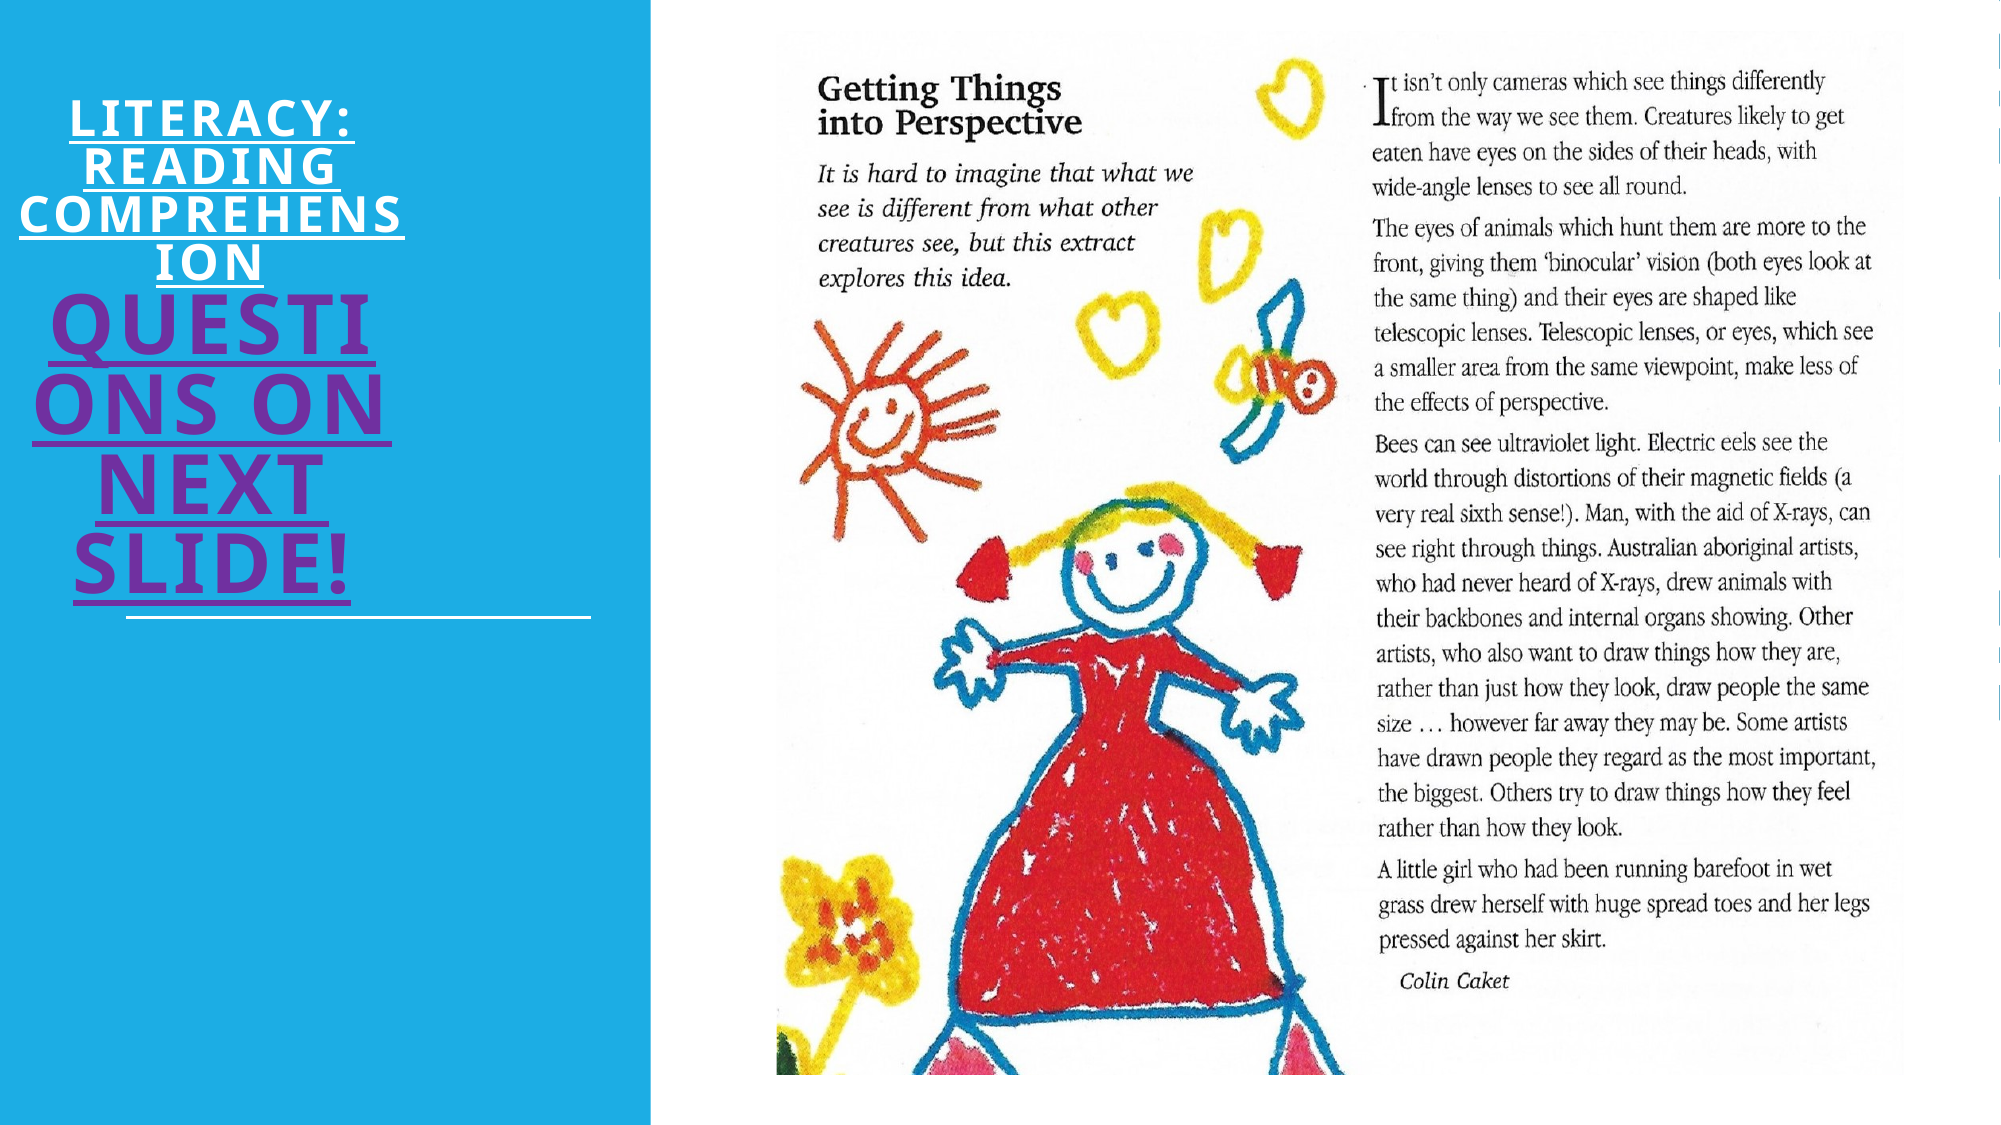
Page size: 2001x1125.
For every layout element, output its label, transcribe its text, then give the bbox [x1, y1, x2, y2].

title Literacy: Reading Comprehension Questions on next slide! [0, 46, 424, 618]
picture [776, 31, 1904, 1075]
text_box [0, 0, 652, 1125]
text_box [652, 0, 2000, 1125]
